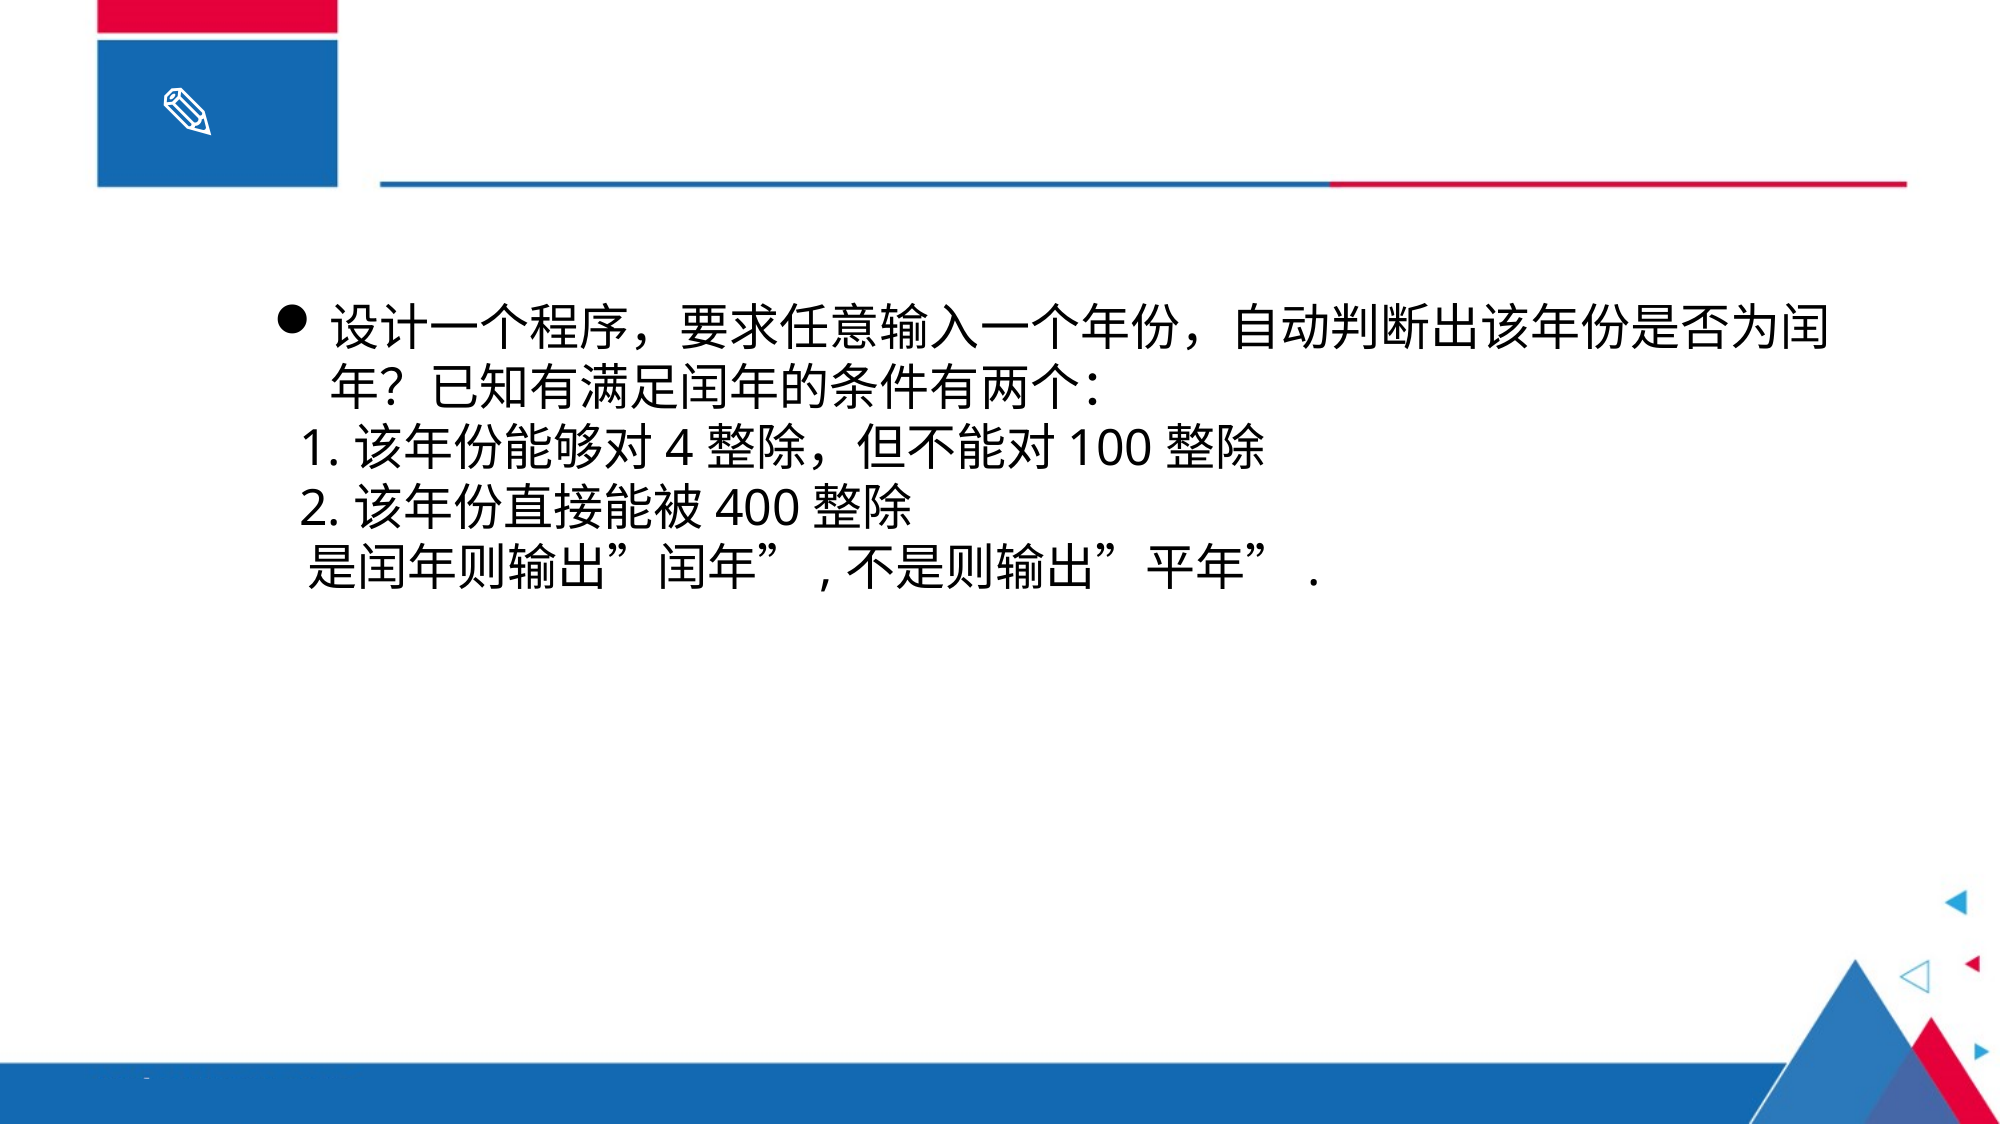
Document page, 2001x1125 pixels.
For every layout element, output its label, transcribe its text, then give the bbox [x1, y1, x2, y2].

text_box 设计一个程序，要求任意输入一个年份，自动判断出该年份是否为闰年？已知有满足闰年的条件有两个： 1.该年份能够对4整除，但不能对100整除 2.该年份直接能被400整除 是闰年则输出”闰年”,不是则输出”平年”. [258, 288, 1848, 723]
picture [0, 0, 2000, 1124]
